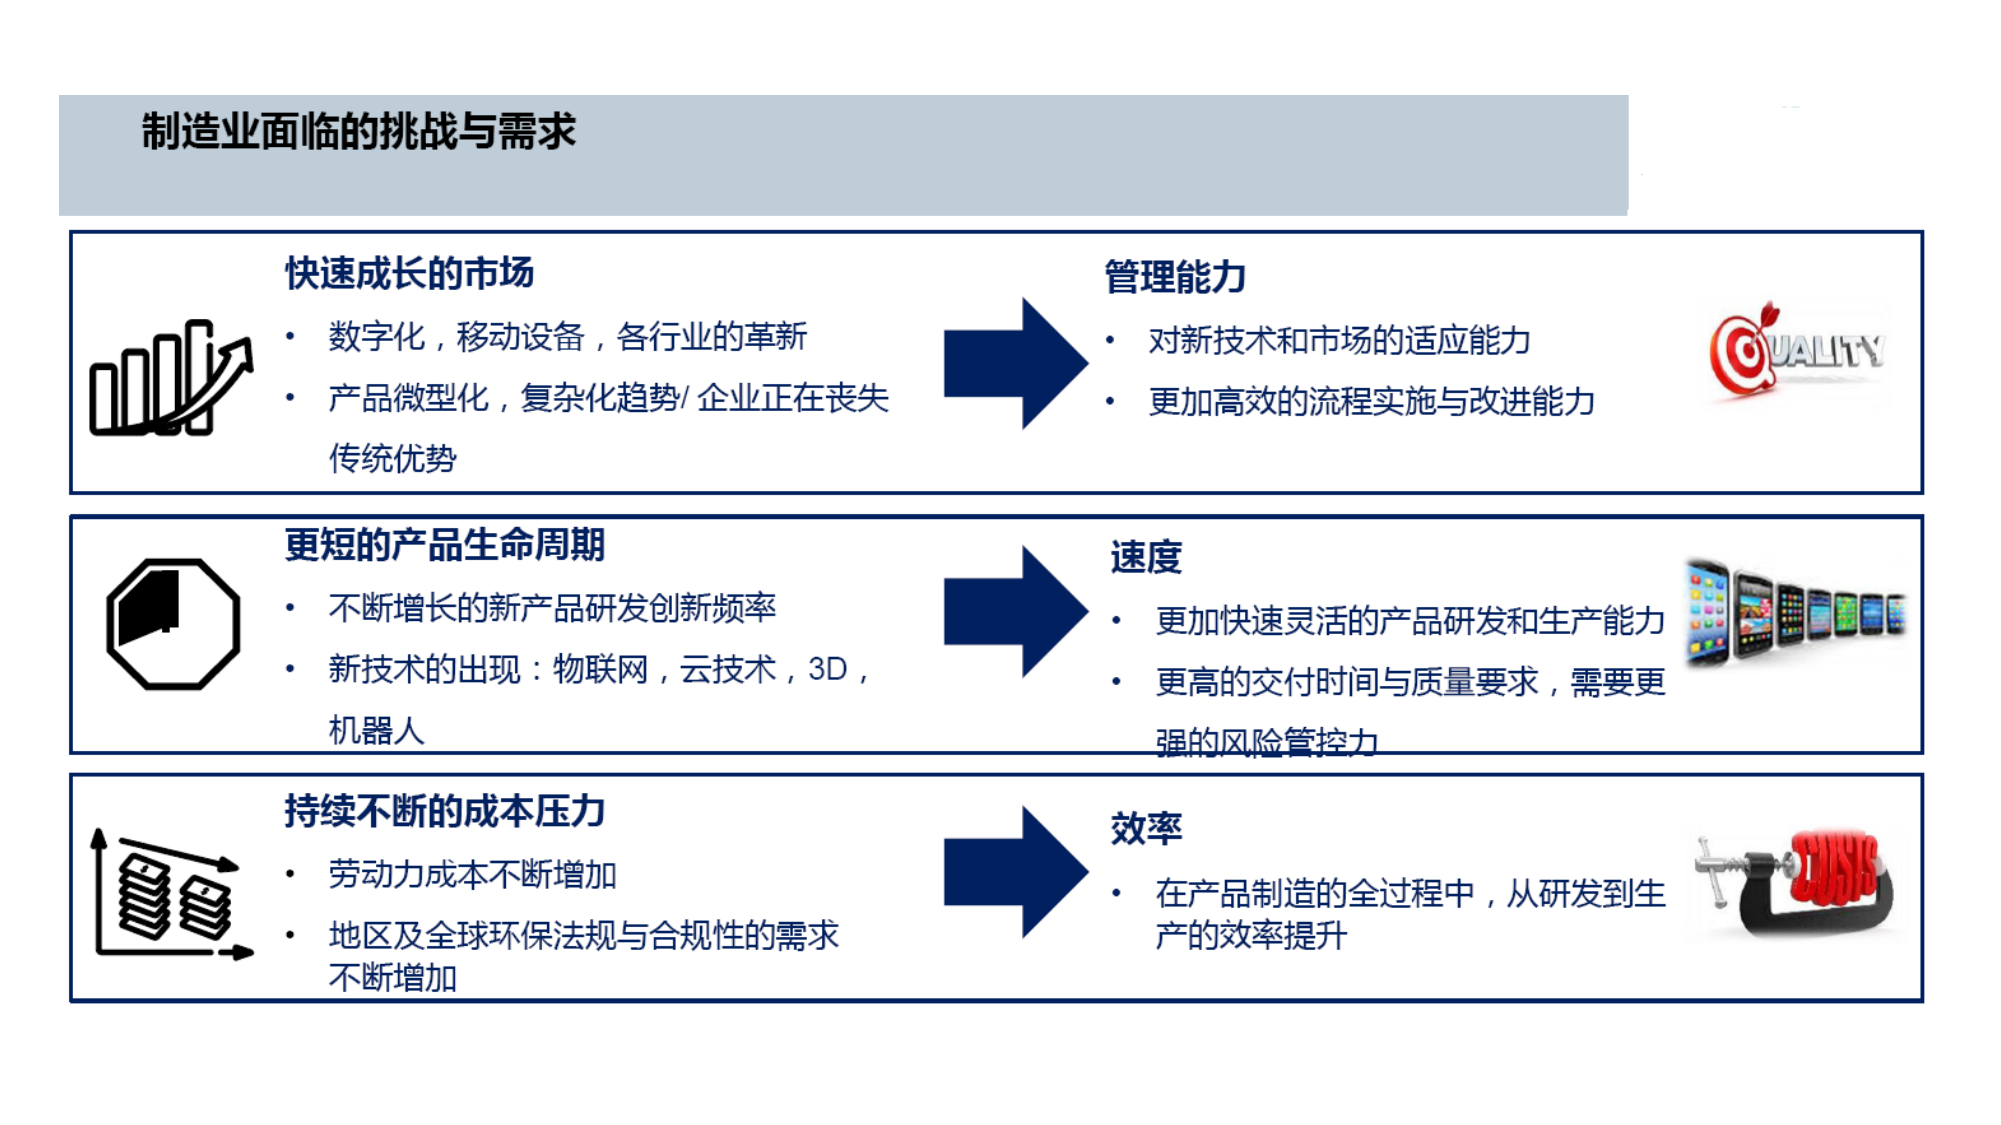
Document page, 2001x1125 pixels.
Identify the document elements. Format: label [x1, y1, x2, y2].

picture [59, 95, 1941, 1030]
